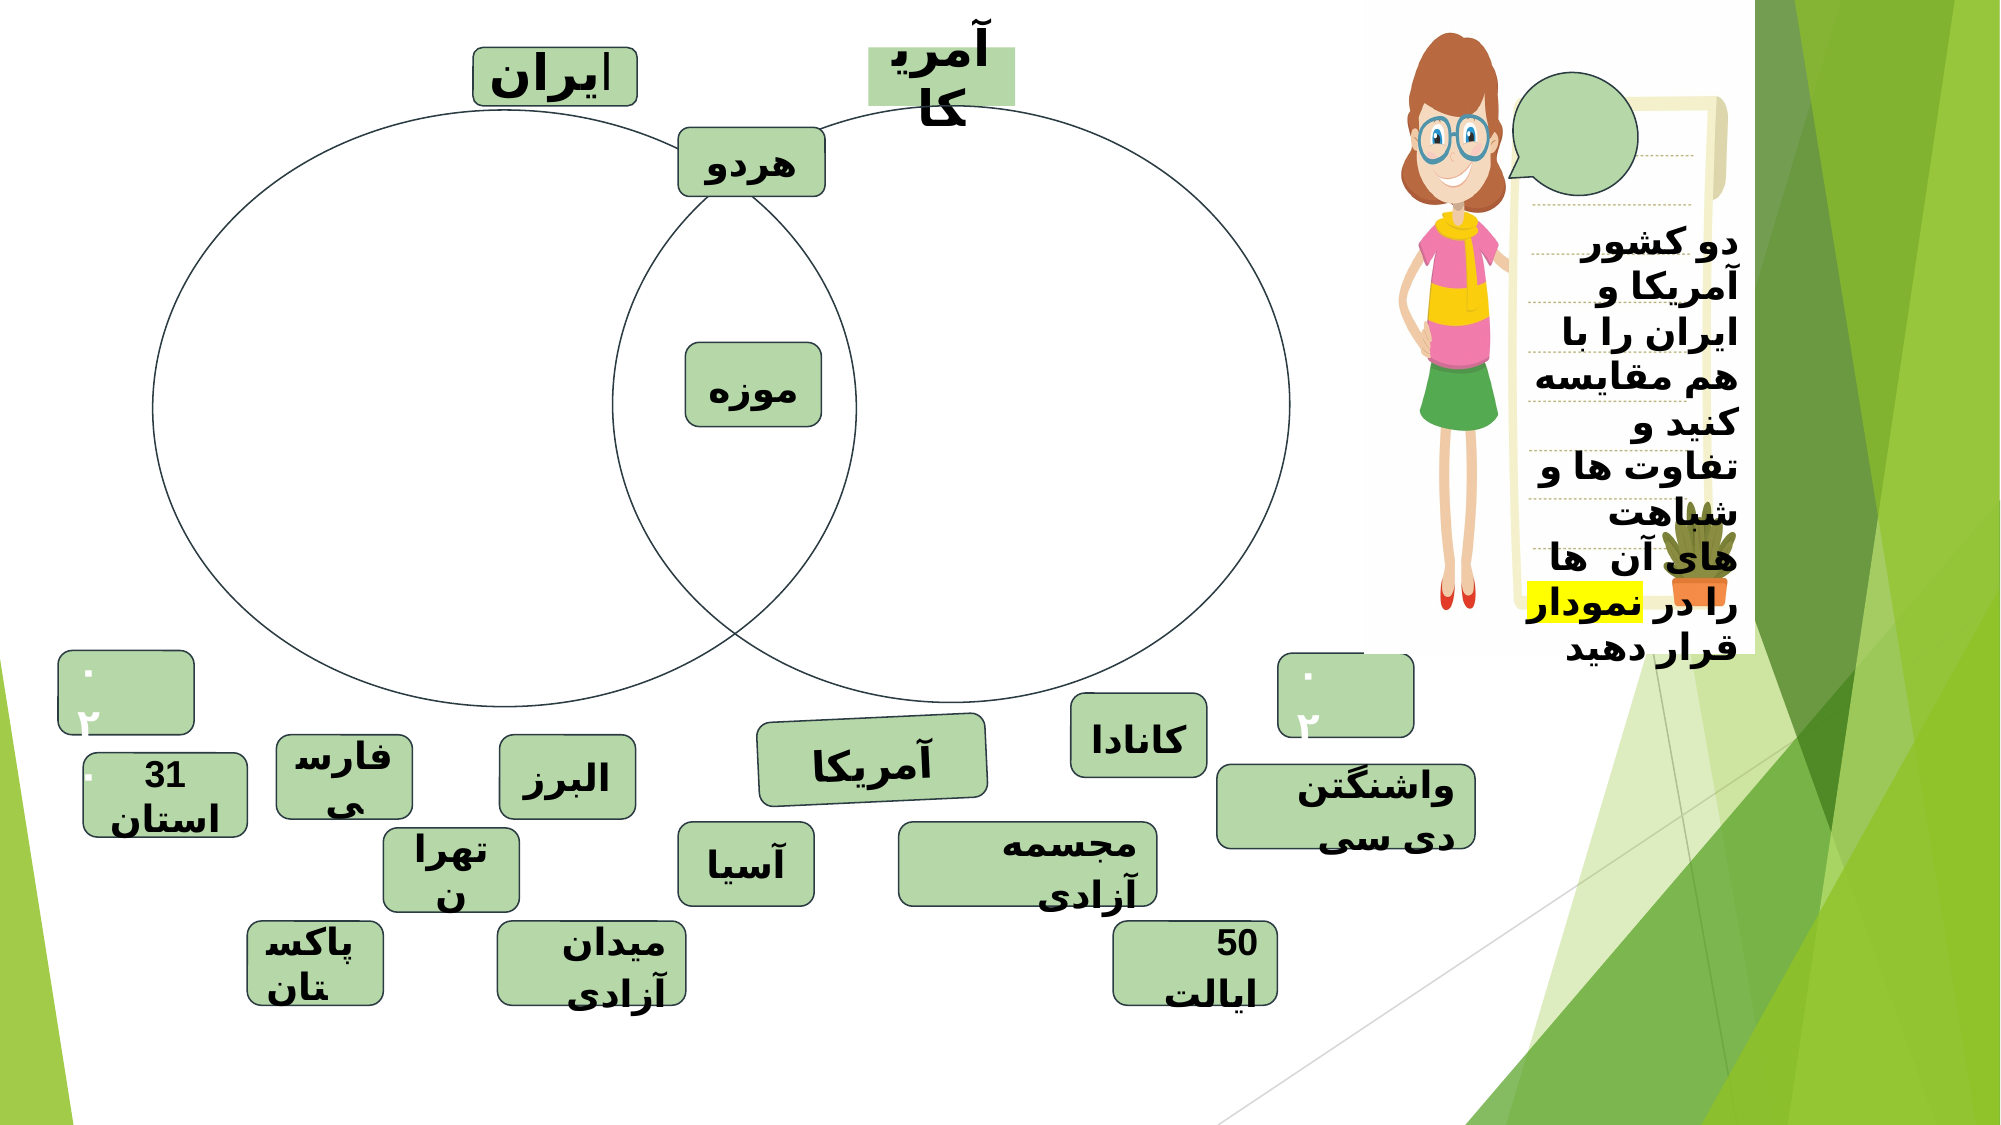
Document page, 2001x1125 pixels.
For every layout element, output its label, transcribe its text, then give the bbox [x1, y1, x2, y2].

text_box تهران [383, 827, 520, 913]
text_box کانادا [1070, 693, 1207, 778]
text_box آسیا [678, 821, 815, 907]
picture [1364, 0, 1755, 654]
text_box [152, 109, 735, 707]
text_box فارسی [276, 734, 413, 820]
text_box 50 ایالت [1113, 920, 1278, 1006]
text_box ایران [412, 49, 692, 91]
text_box البرز [499, 734, 636, 820]
text_box واشنگتن دی سی [1216, 764, 1476, 849]
text_box هردو [678, 127, 826, 197]
text_box ۲۰۲۰ [1277, 653, 1414, 738]
text_box آمریکا [868, 47, 1016, 106]
text_box پاکستان [247, 920, 384, 1006]
text_box [612, 105, 1290, 703]
text_box موزه [685, 342, 822, 427]
text_box 31 استان [83, 752, 248, 838]
text_box آمریکا [756, 713, 988, 807]
text_box میدان آزادی [497, 920, 686, 1006]
text_box مجسمه آزادی [898, 821, 1157, 907]
text_box ۲۰۲۰ [57, 650, 195, 735]
text_box [472, 91, 638, 106]
